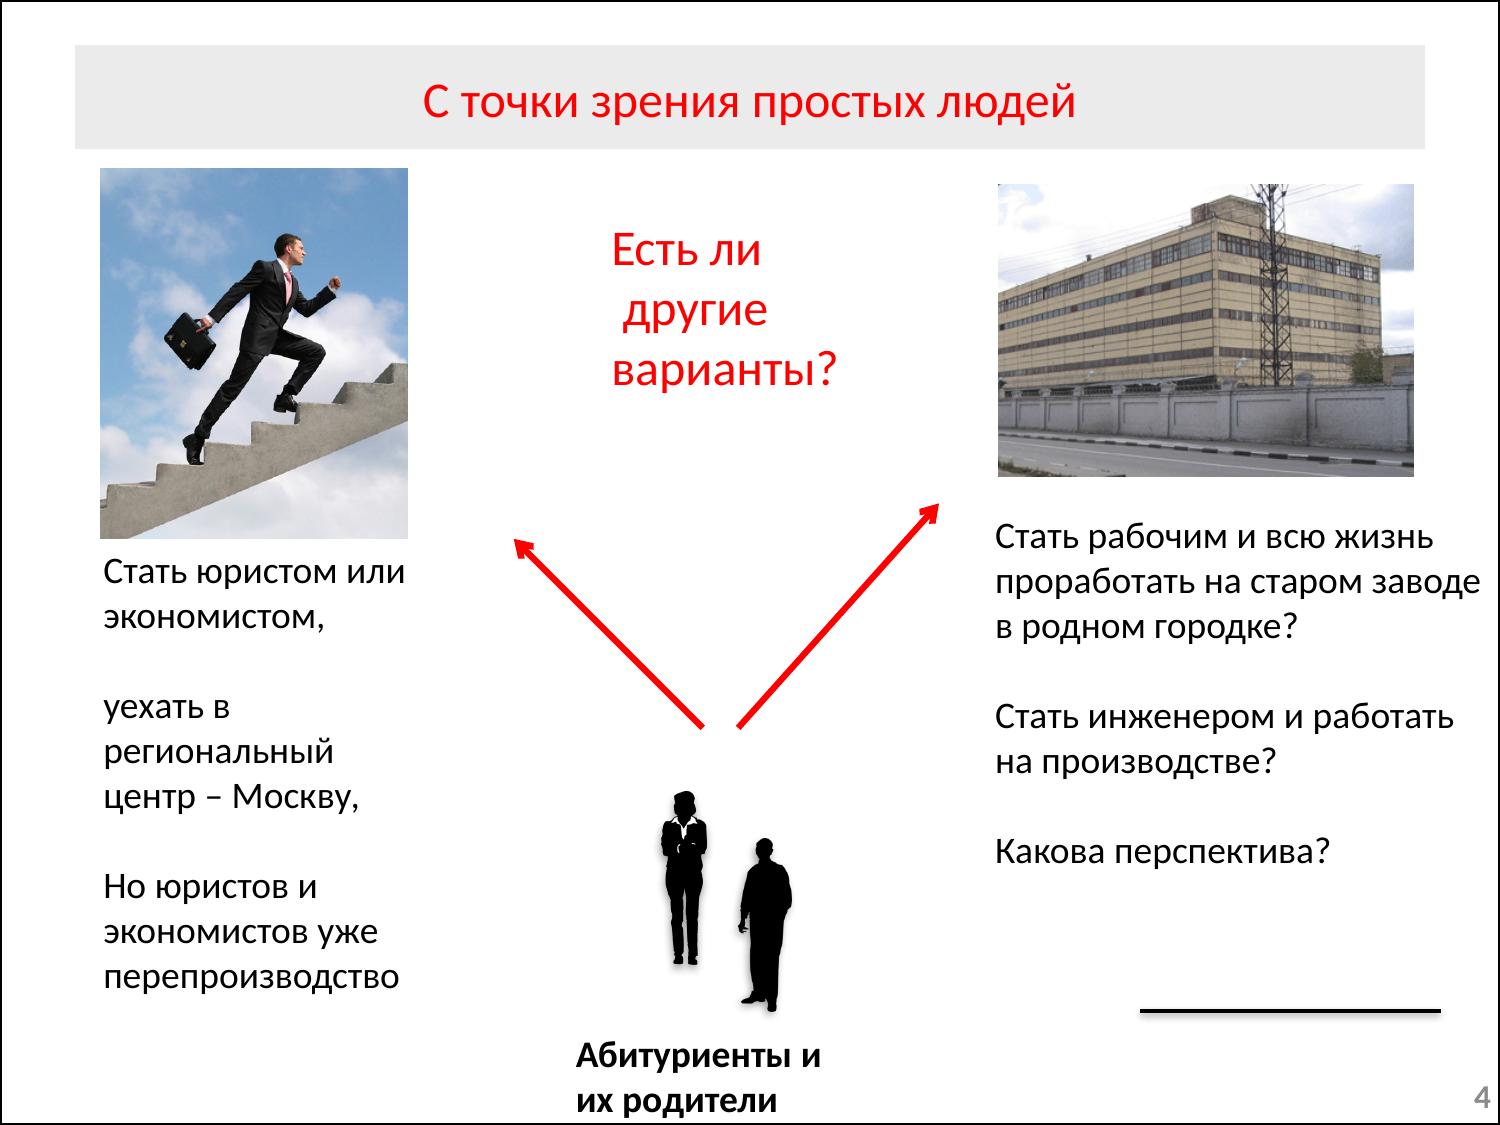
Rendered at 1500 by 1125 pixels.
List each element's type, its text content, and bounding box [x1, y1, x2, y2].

slide_number 4 [1156, 1065, 1500, 1125]
title С точки зрения простых людей [75, 45, 1425, 149]
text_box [513, 538, 703, 729]
picture [660, 791, 708, 965]
text_box Абитуриенты и их родители [561, 1023, 857, 1083]
picture [997, 184, 1414, 477]
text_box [737, 503, 940, 729]
picture [100, 168, 408, 540]
text_box Есть ли другие варианты? [596, 208, 992, 268]
text_box [0, 0, 1500, 1125]
text_box Стать рабочим и всю жизнь проработать на старом заводе в родном городке? Стать инженером и работать на производстве? Какова перспектива? [980, 503, 1500, 563]
picture [737, 838, 792, 1012]
text_box Стать юристом или экономистом, уехать в региональный центр – Москву, Но юристов и экономистов уже перепроизводство [88, 538, 432, 598]
